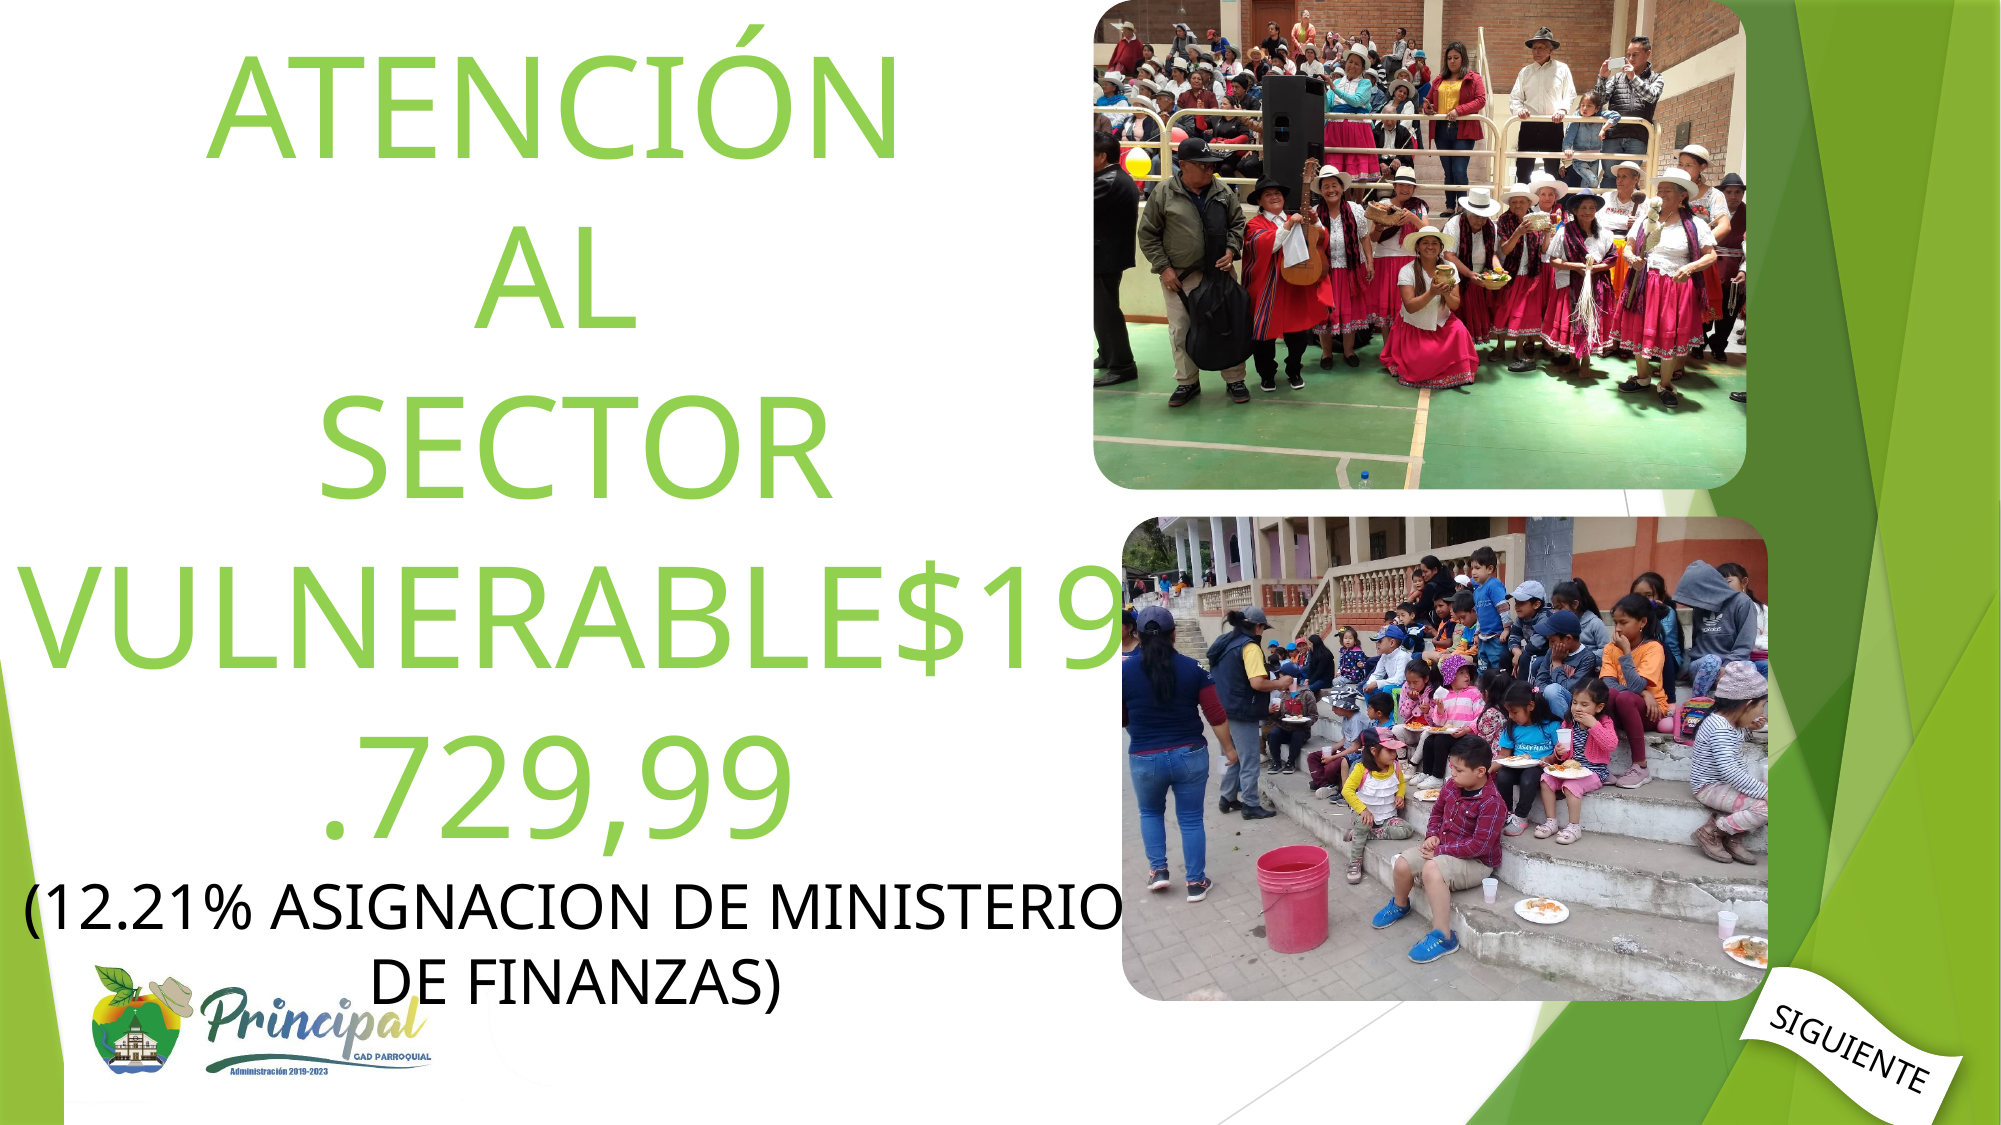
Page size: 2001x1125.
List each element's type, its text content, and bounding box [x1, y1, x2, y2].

picture [64, 960, 551, 1125]
picture [1121, 516, 1769, 1002]
text_box ATENCIÓN AL SECTOR VULNERABLE$19.729,99 (12.21% ASIGNACION DE MINISTERIO DE FINANZAS) [0, 9, 1154, 1125]
text_box SIGUIENTE [1737, 965, 1965, 1125]
picture [1092, 0, 1747, 490]
